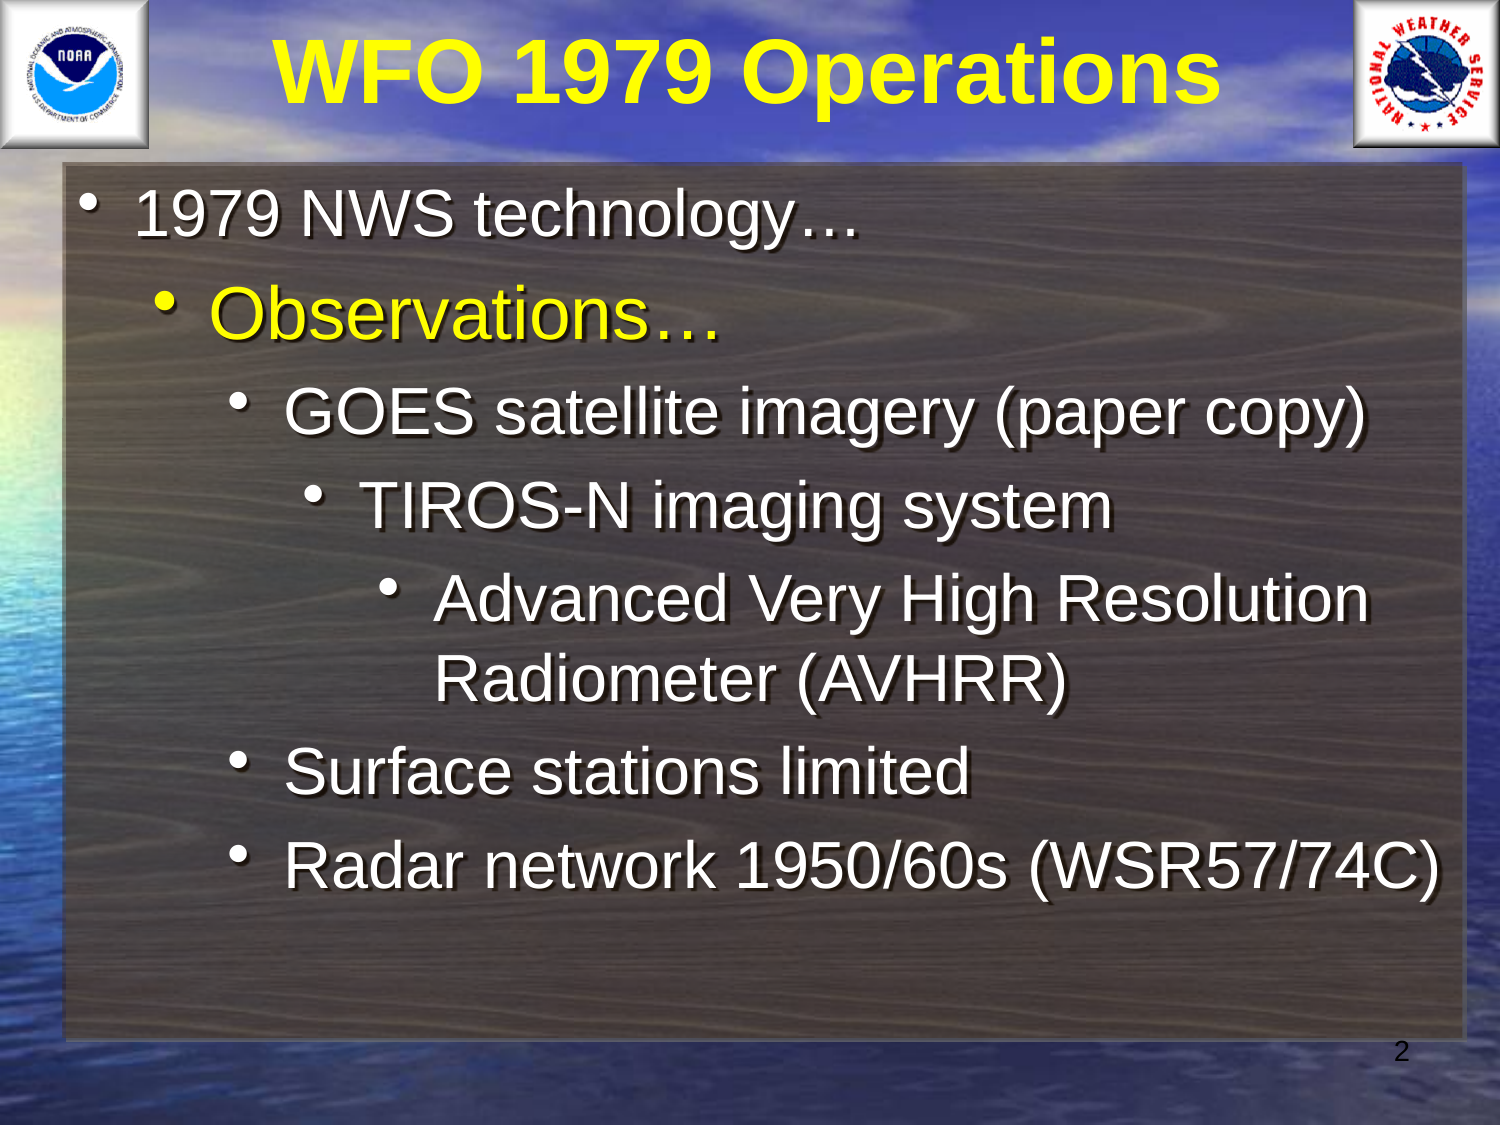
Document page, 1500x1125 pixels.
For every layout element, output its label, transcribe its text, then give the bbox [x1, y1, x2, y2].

picture [0, 0, 1500, 1125]
title WFO 1979 Operations [110, 0, 1386, 140]
slide_number 2 [1074, 1024, 1426, 1103]
text_box 1979 NWS technology… Observations… GOES satellite imagery (paper copy) TIROS-N imaging system Advanced Very High Resolution Radiometer (AVHRR) Surface stations limited Radar network 1950/60s (WSR57/74C) [62, 162, 1463, 1038]
